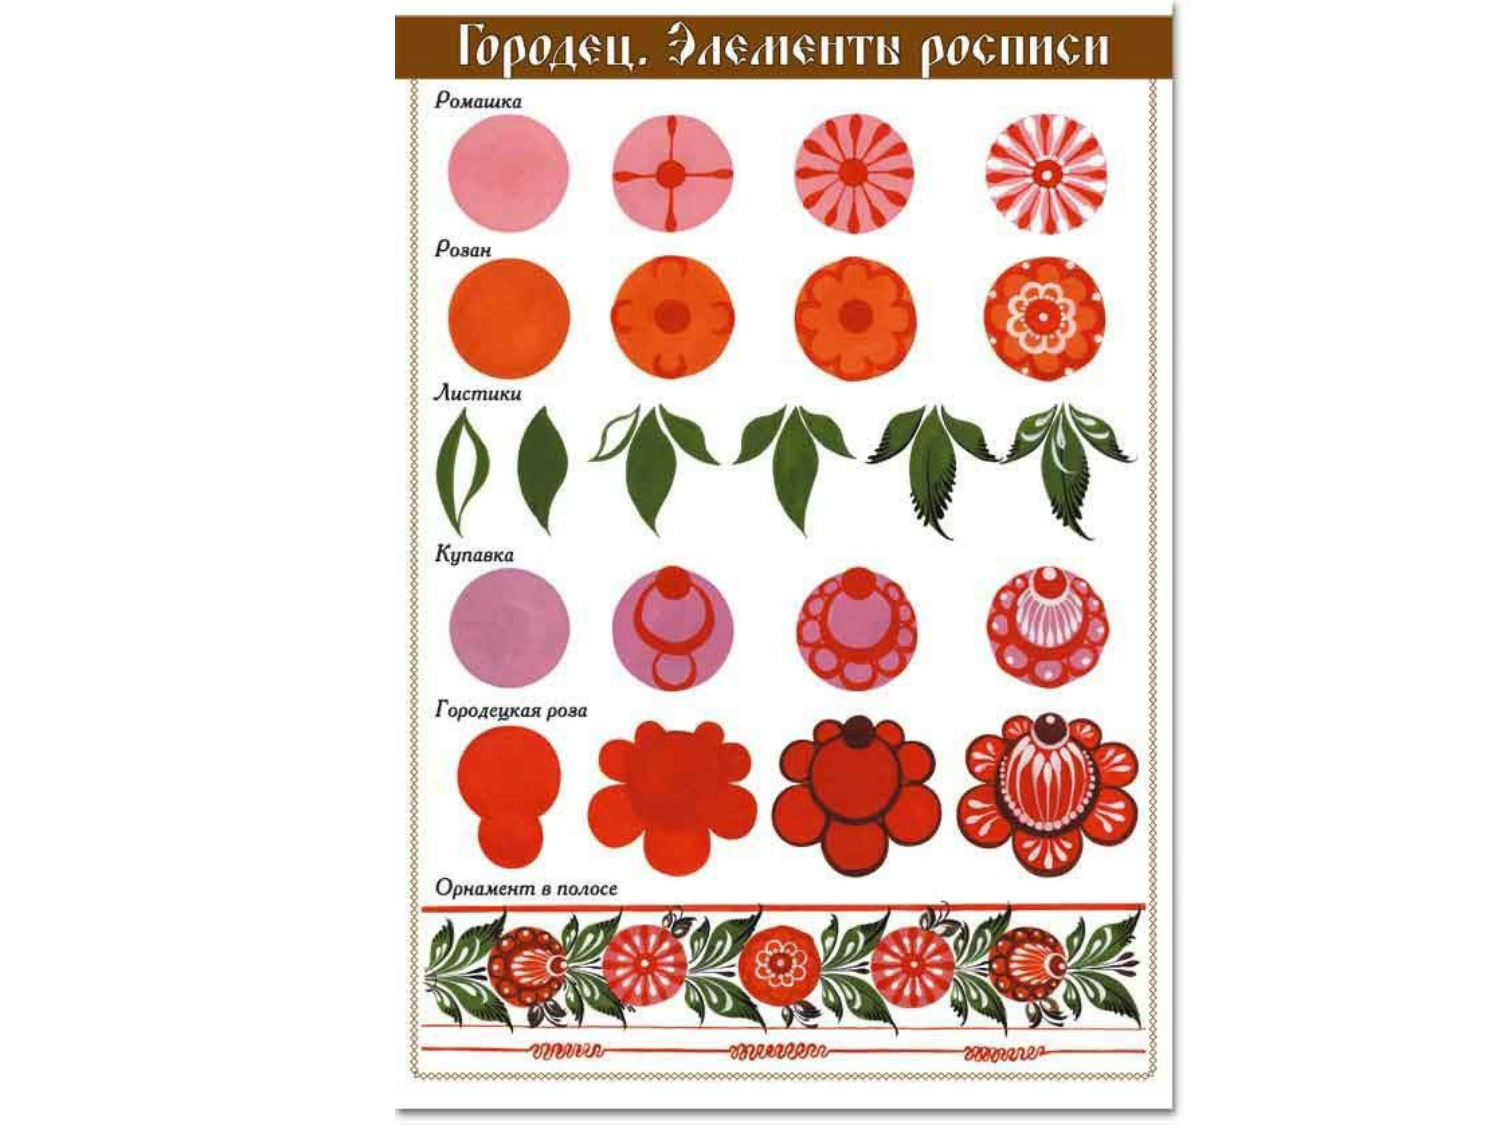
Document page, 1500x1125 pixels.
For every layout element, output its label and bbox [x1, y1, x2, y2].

picture [395, 0, 1194, 1125]
